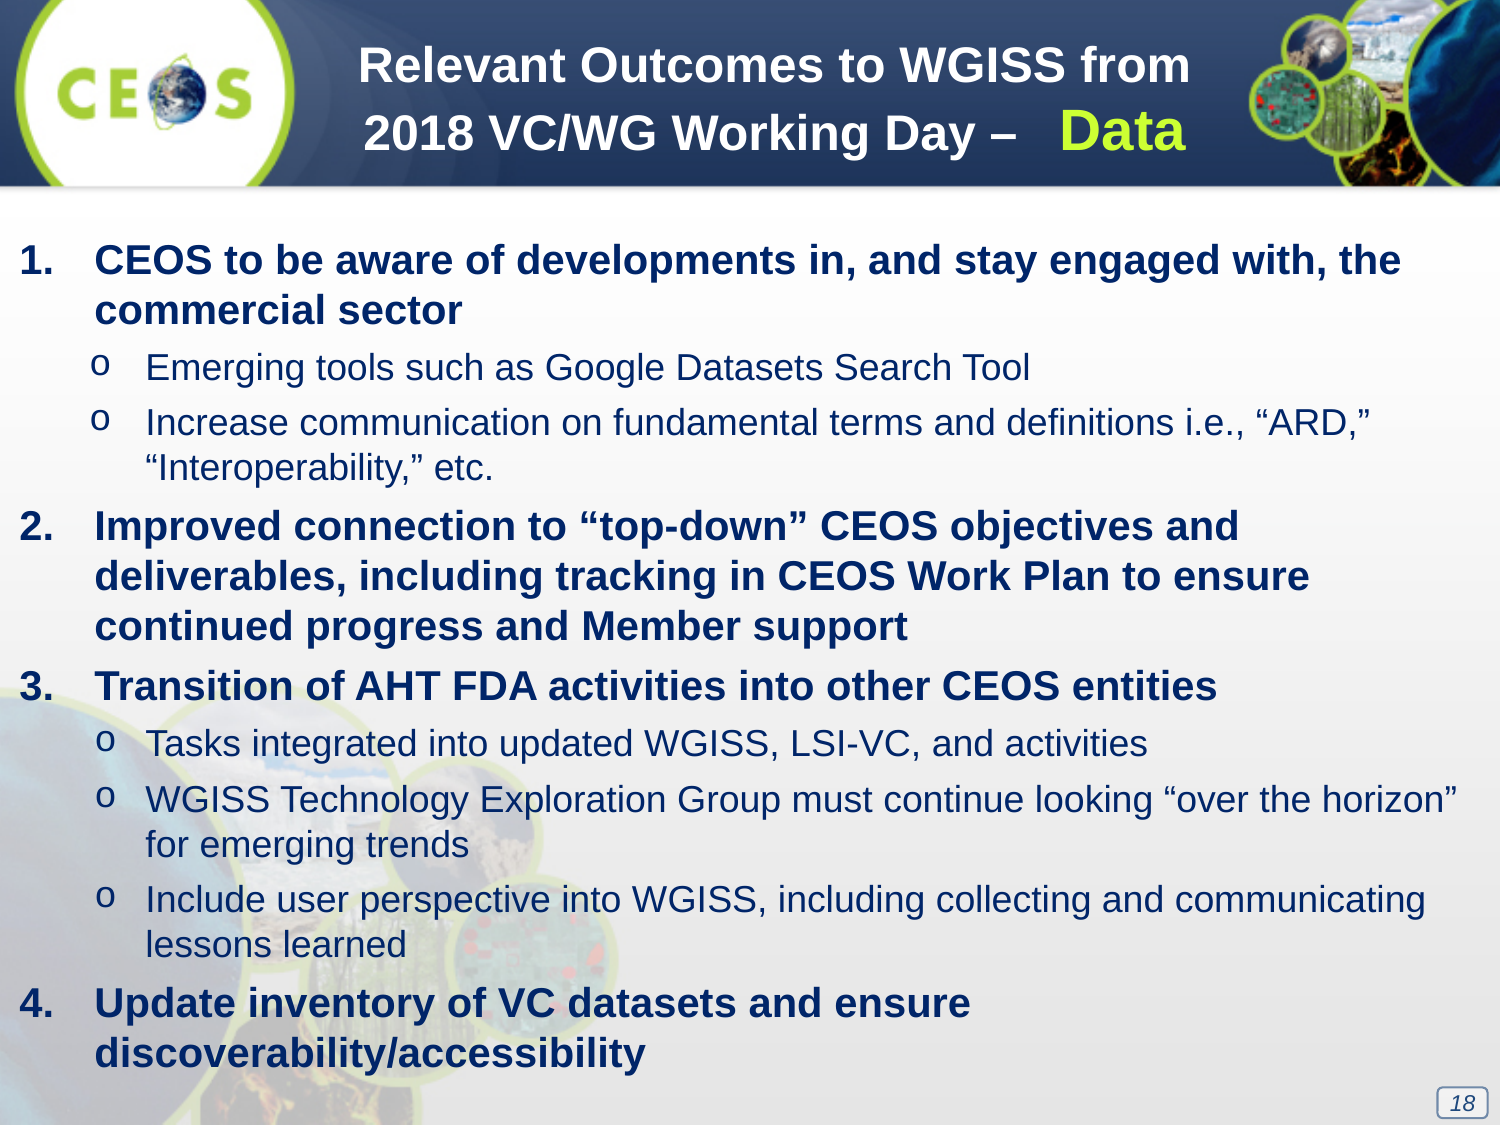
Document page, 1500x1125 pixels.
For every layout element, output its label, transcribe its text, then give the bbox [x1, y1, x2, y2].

picture [0, 0, 1500, 1125]
list CEOS to be aware of developments in, and stay engaged with, the commercial sector Emerging tools such as Google Datasets Search Tool Increase communication on fundamental terms and definitions i.e., “ARD,” “Interoperability,” etc. Improved connection to “top-down” CEOS objectives and deliverables, including tracking in CEOS Work Plan to ensure continued progress and Member support Transition of AHT FDA activities into other CEOS entities Tasks integrated into updated WGISS, LSI-VC, and activities WGISS Technology Exploration Group must continue looking “over the horizon” for emerging trends Include user perspective into WGISS, including collecting and communicating lessons learned Update inventory of VC datasets and ensure discoverability/accessibility [4, 224, 1488, 1125]
list Relevant Outcomes to WGISS from 2018 VC/WG Working Day – Data [312, 24, 1238, 163]
